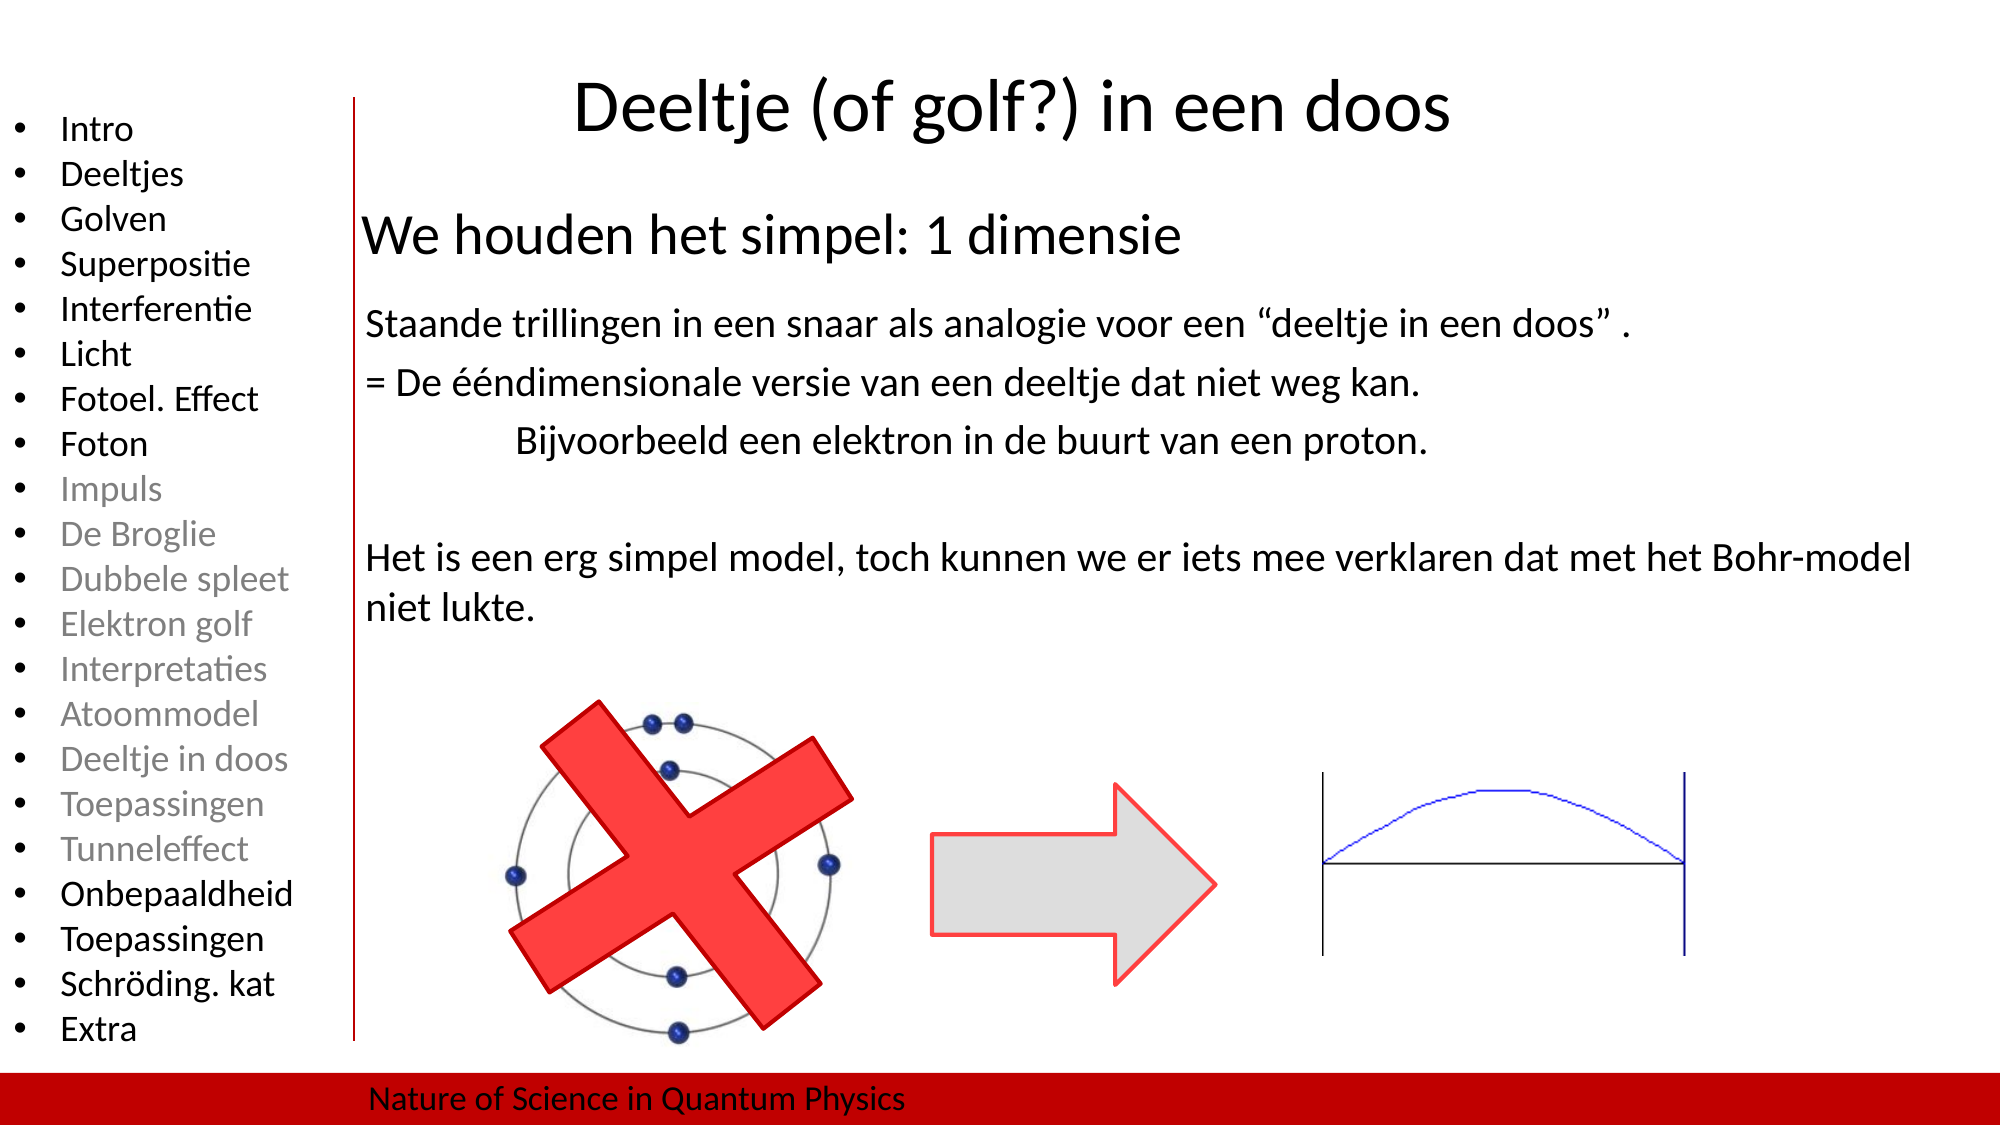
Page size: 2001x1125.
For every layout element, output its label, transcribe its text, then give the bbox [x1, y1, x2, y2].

title We houden het simpel: 1 dimensie [346, 137, 2000, 325]
picture [1322, 772, 1689, 956]
text_box [954, 782, 1218, 987]
picture [411, 701, 951, 1061]
text_box Deeltje (of golf?) in een doos [338, 42, 1689, 161]
list Staande trillingen in een snaar als analogie voor een “deeltje in een doos” . = De ééndimensionale versie van een deeltje dat niet weg kan. Bijvoorbeeld een elektron in de buurt van een proton. Het is een erg simpel model, toch kunnen we er iets mee verklaren dat met het Bohr-model niet lukte. [350, 325, 2000, 1073]
